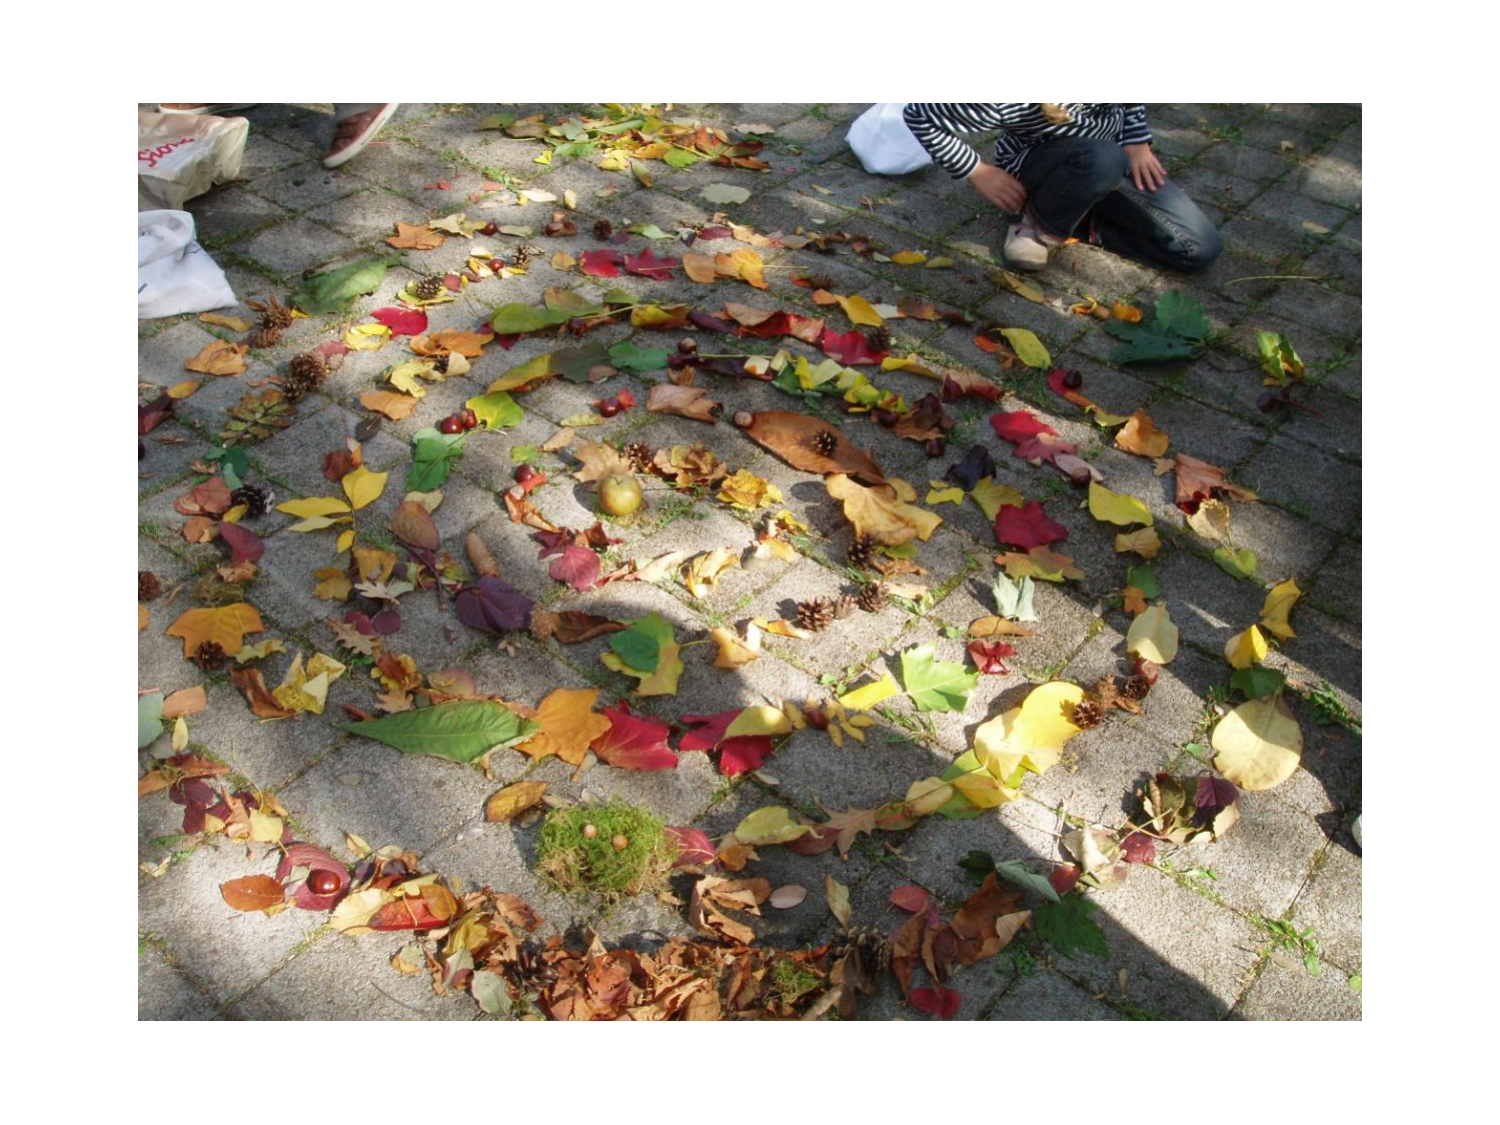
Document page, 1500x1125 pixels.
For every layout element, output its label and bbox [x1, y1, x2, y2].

picture [138, 103, 1362, 1022]
